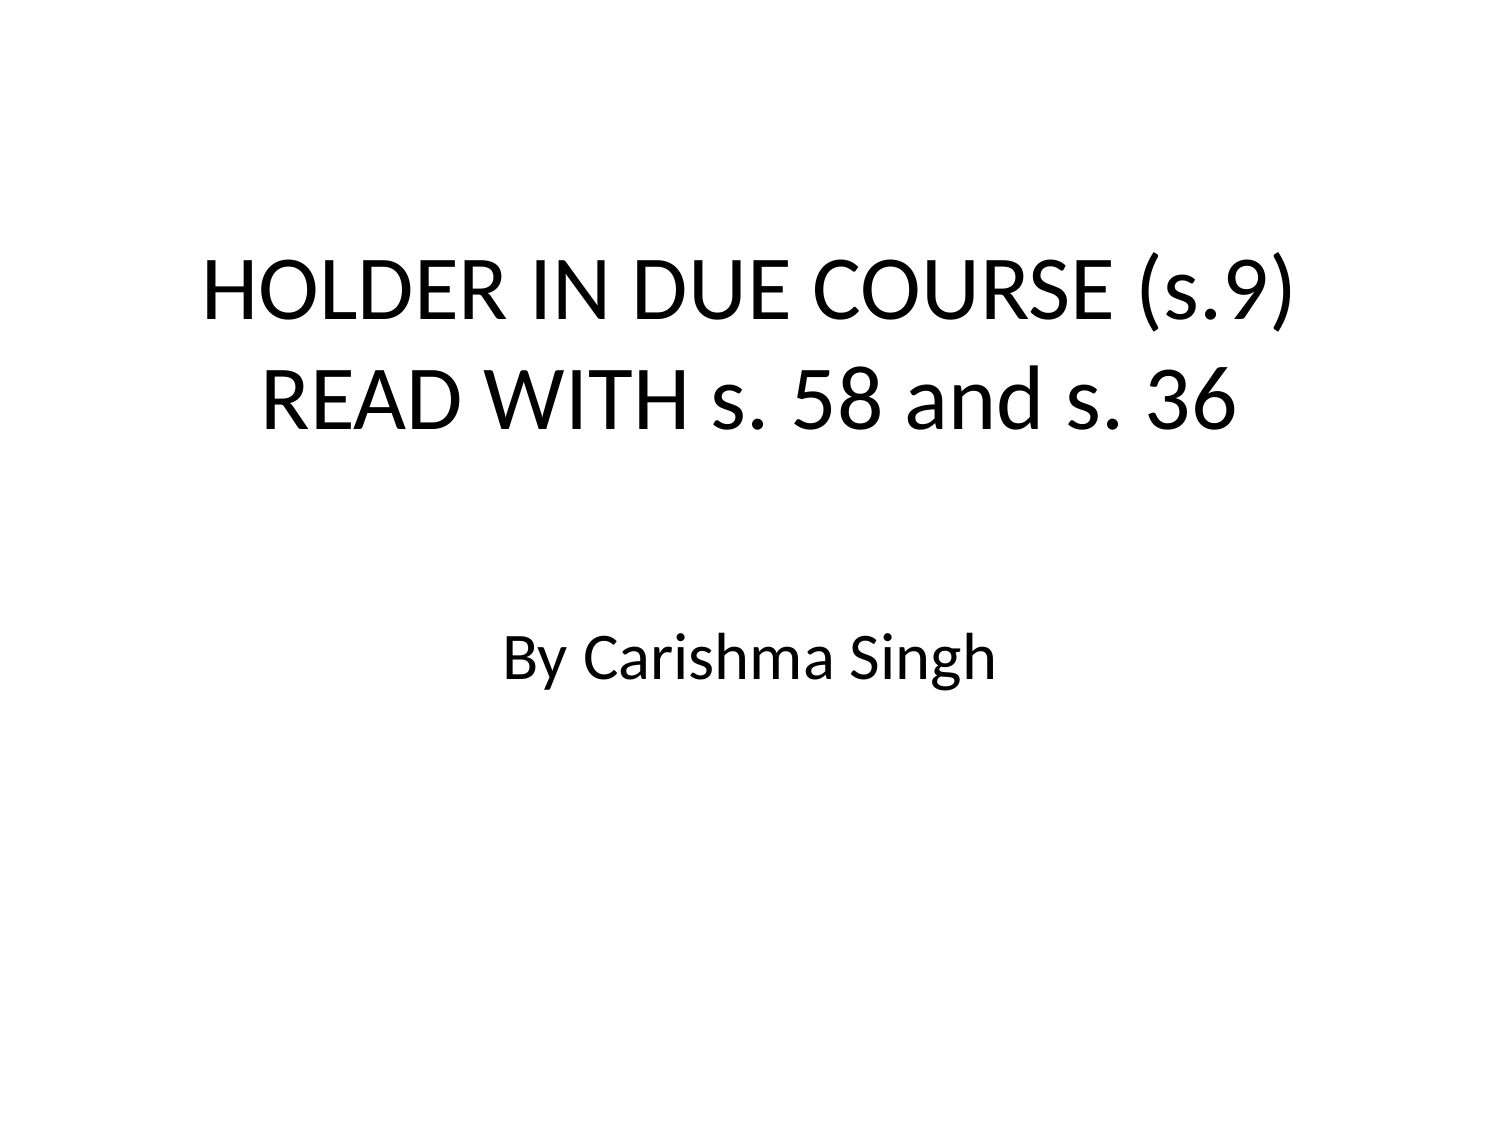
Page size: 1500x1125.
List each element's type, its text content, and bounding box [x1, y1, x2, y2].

title HOLDER IN DUE COURSE (s.9) READ WITH s. 58 and s. 36 [112, 99, 1388, 324]
subtitle By Carishma Singh [37, 324, 1463, 925]
